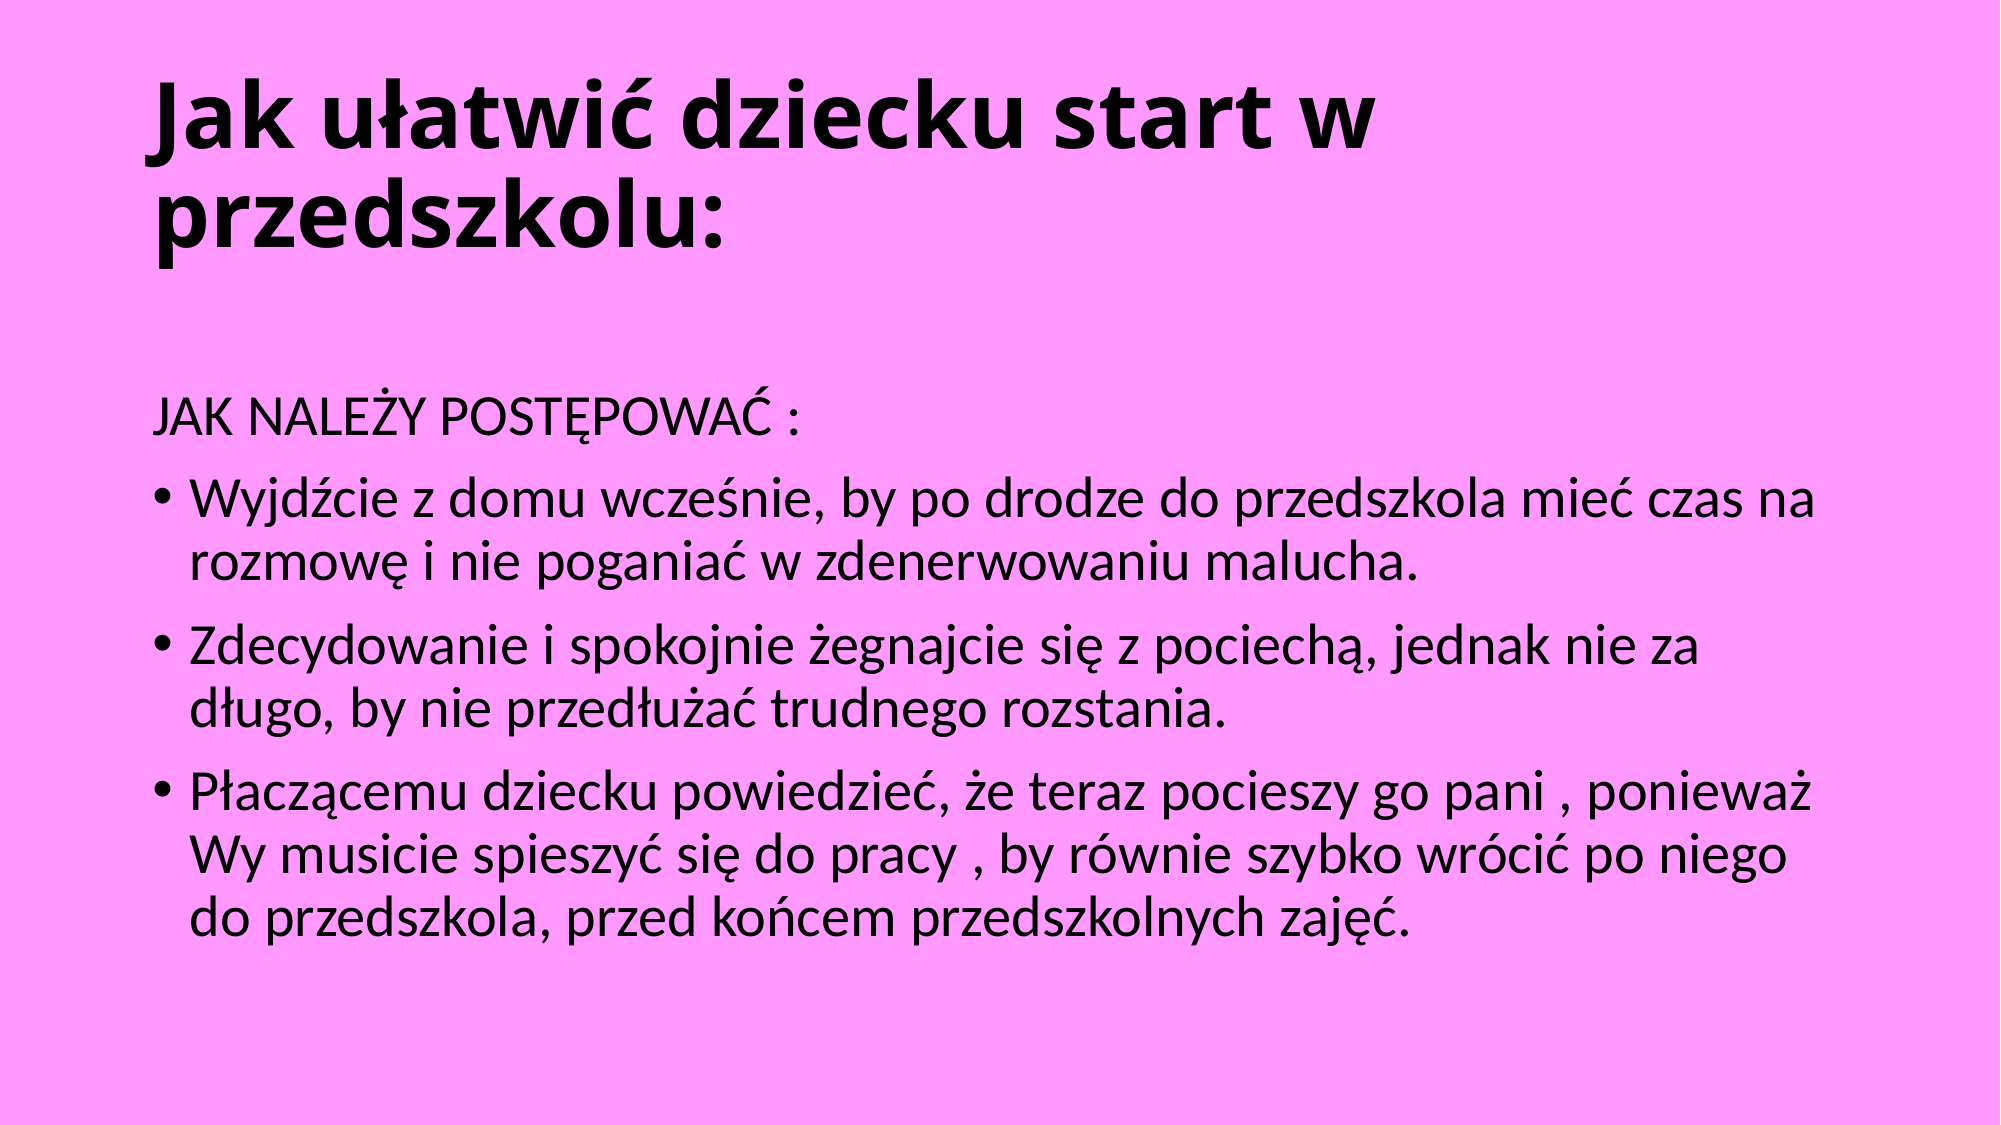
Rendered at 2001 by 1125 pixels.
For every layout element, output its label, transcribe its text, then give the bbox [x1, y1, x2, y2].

title Jak ułatwić dziecku start w przedszkolu: [137, 59, 1863, 278]
list JAK NALEŻY POSTĘPOWAĆ : Wyjdźcie z domu wcześnie, by po drodze do przedszkola mieć czas na rozmowę i nie poganiać w zdenerwowaniu malucha. Zdecydowanie i spokojnie żegnajcie się z pociechą, jednak nie za długo, by nie przedłużać trudnego rozstania. Płaczącemu dziecku powiedzieć, że teraz pocieszy go pani , ponieważ Wy musicie spieszyć się do pracy , by równie szybko wrócić po niego do przedszkola, przed końcem przedszkolnych zajęć. [137, 299, 1863, 1014]
